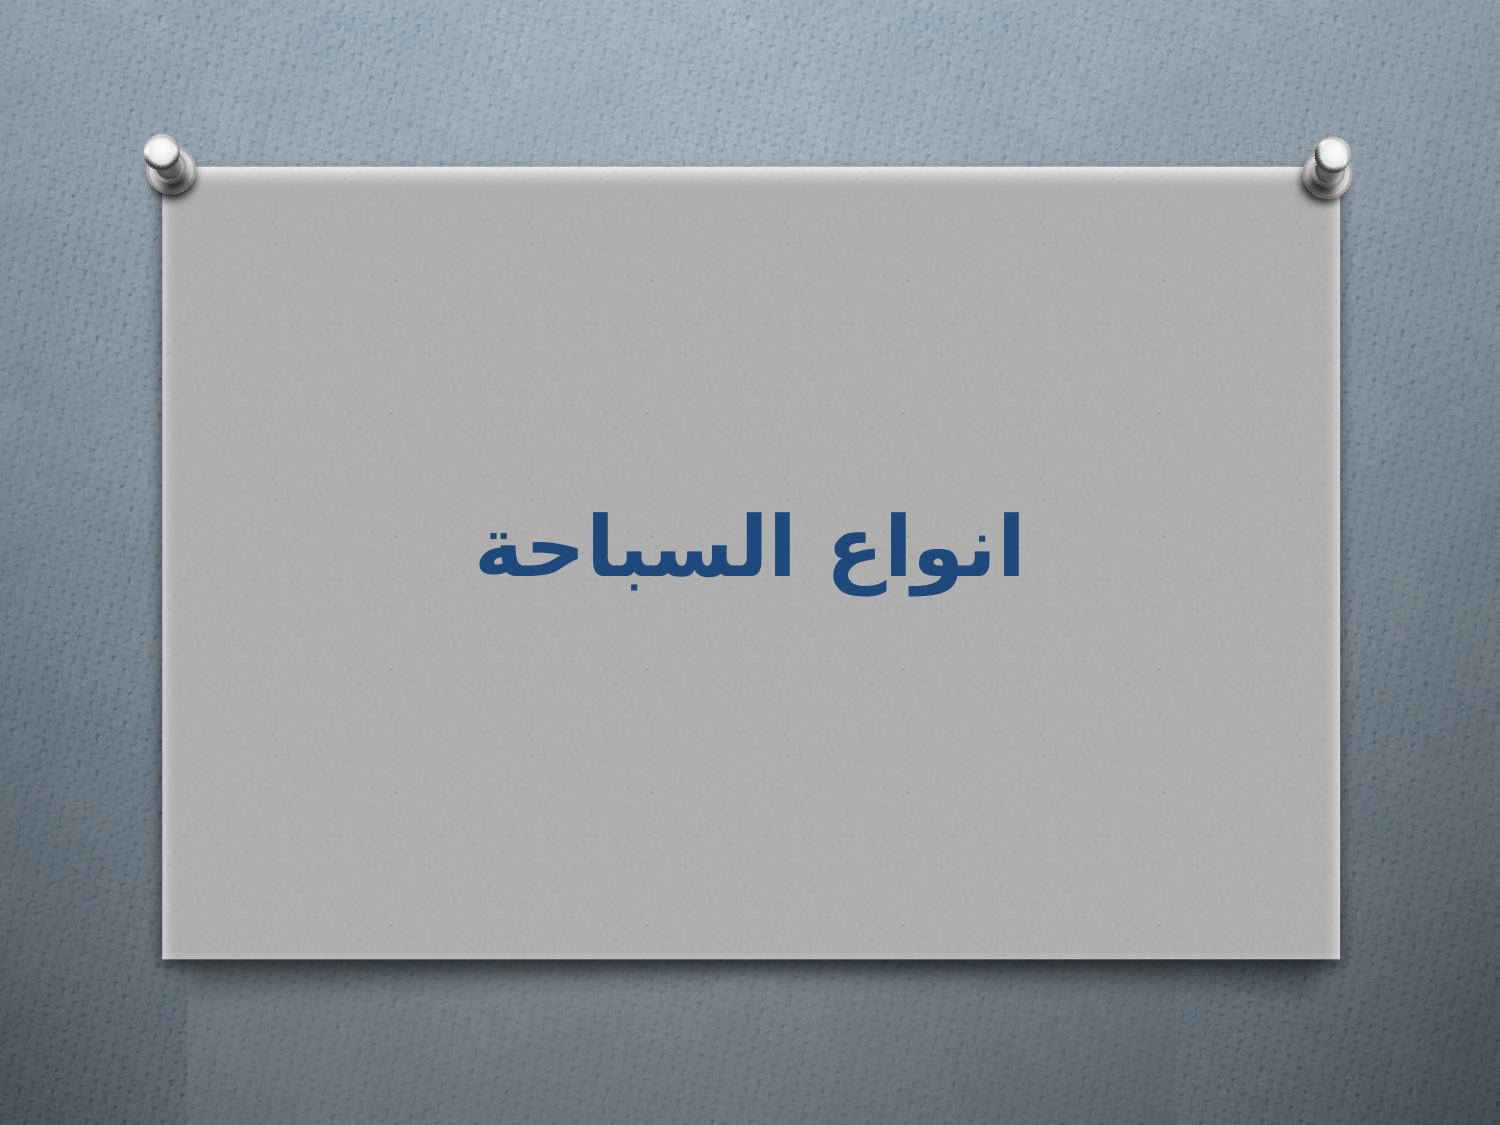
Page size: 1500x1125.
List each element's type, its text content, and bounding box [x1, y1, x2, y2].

picture [112, 100, 235, 224]
title انواع السباحة [206, 468, 1295, 668]
picture [1274, 109, 1396, 230]
